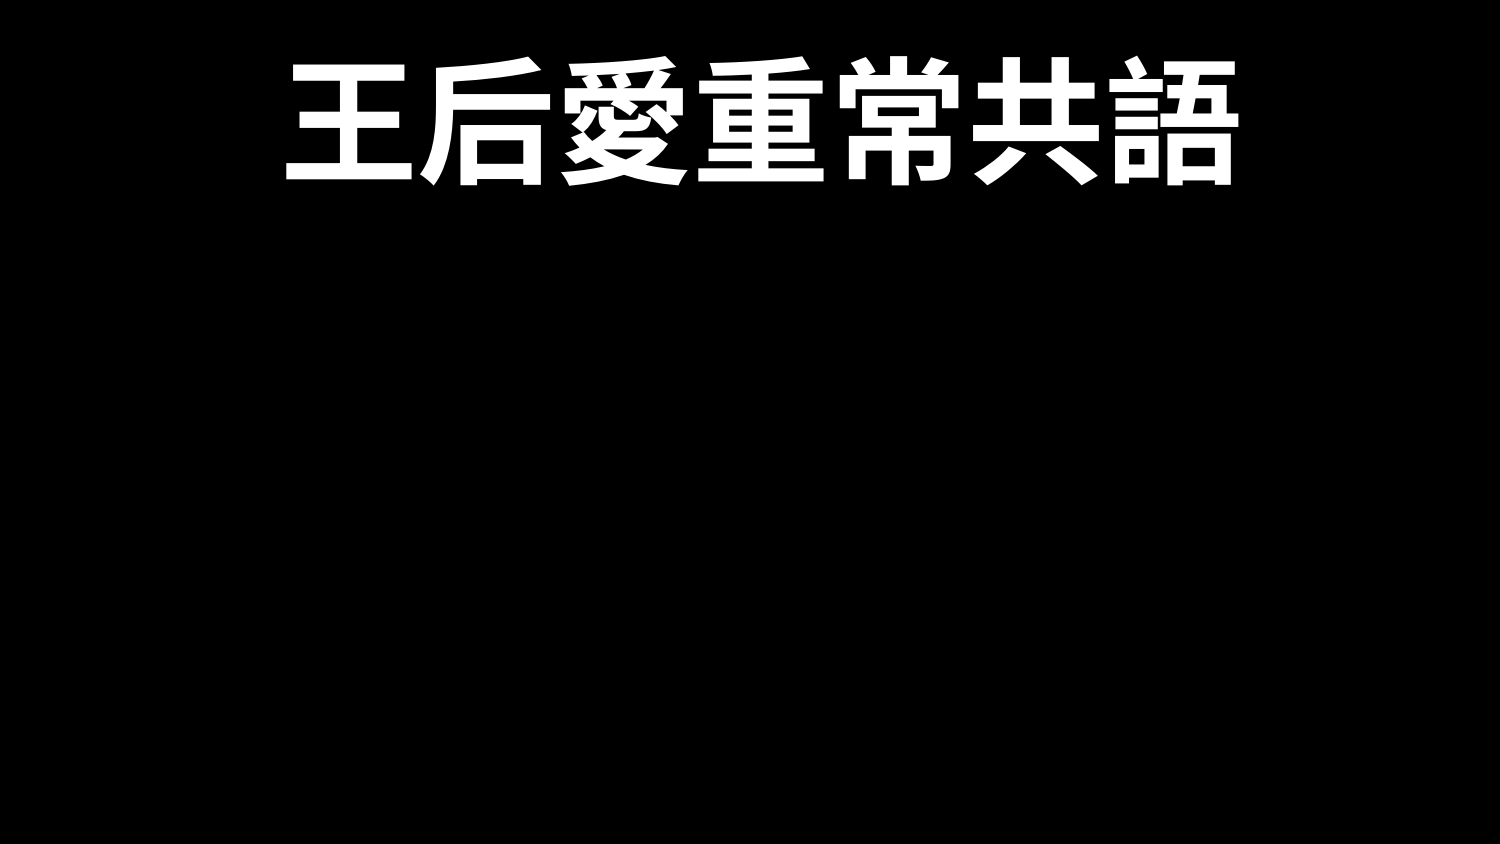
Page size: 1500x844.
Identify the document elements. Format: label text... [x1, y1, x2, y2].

title 王后愛重常共語 [123, 28, 1399, 210]
